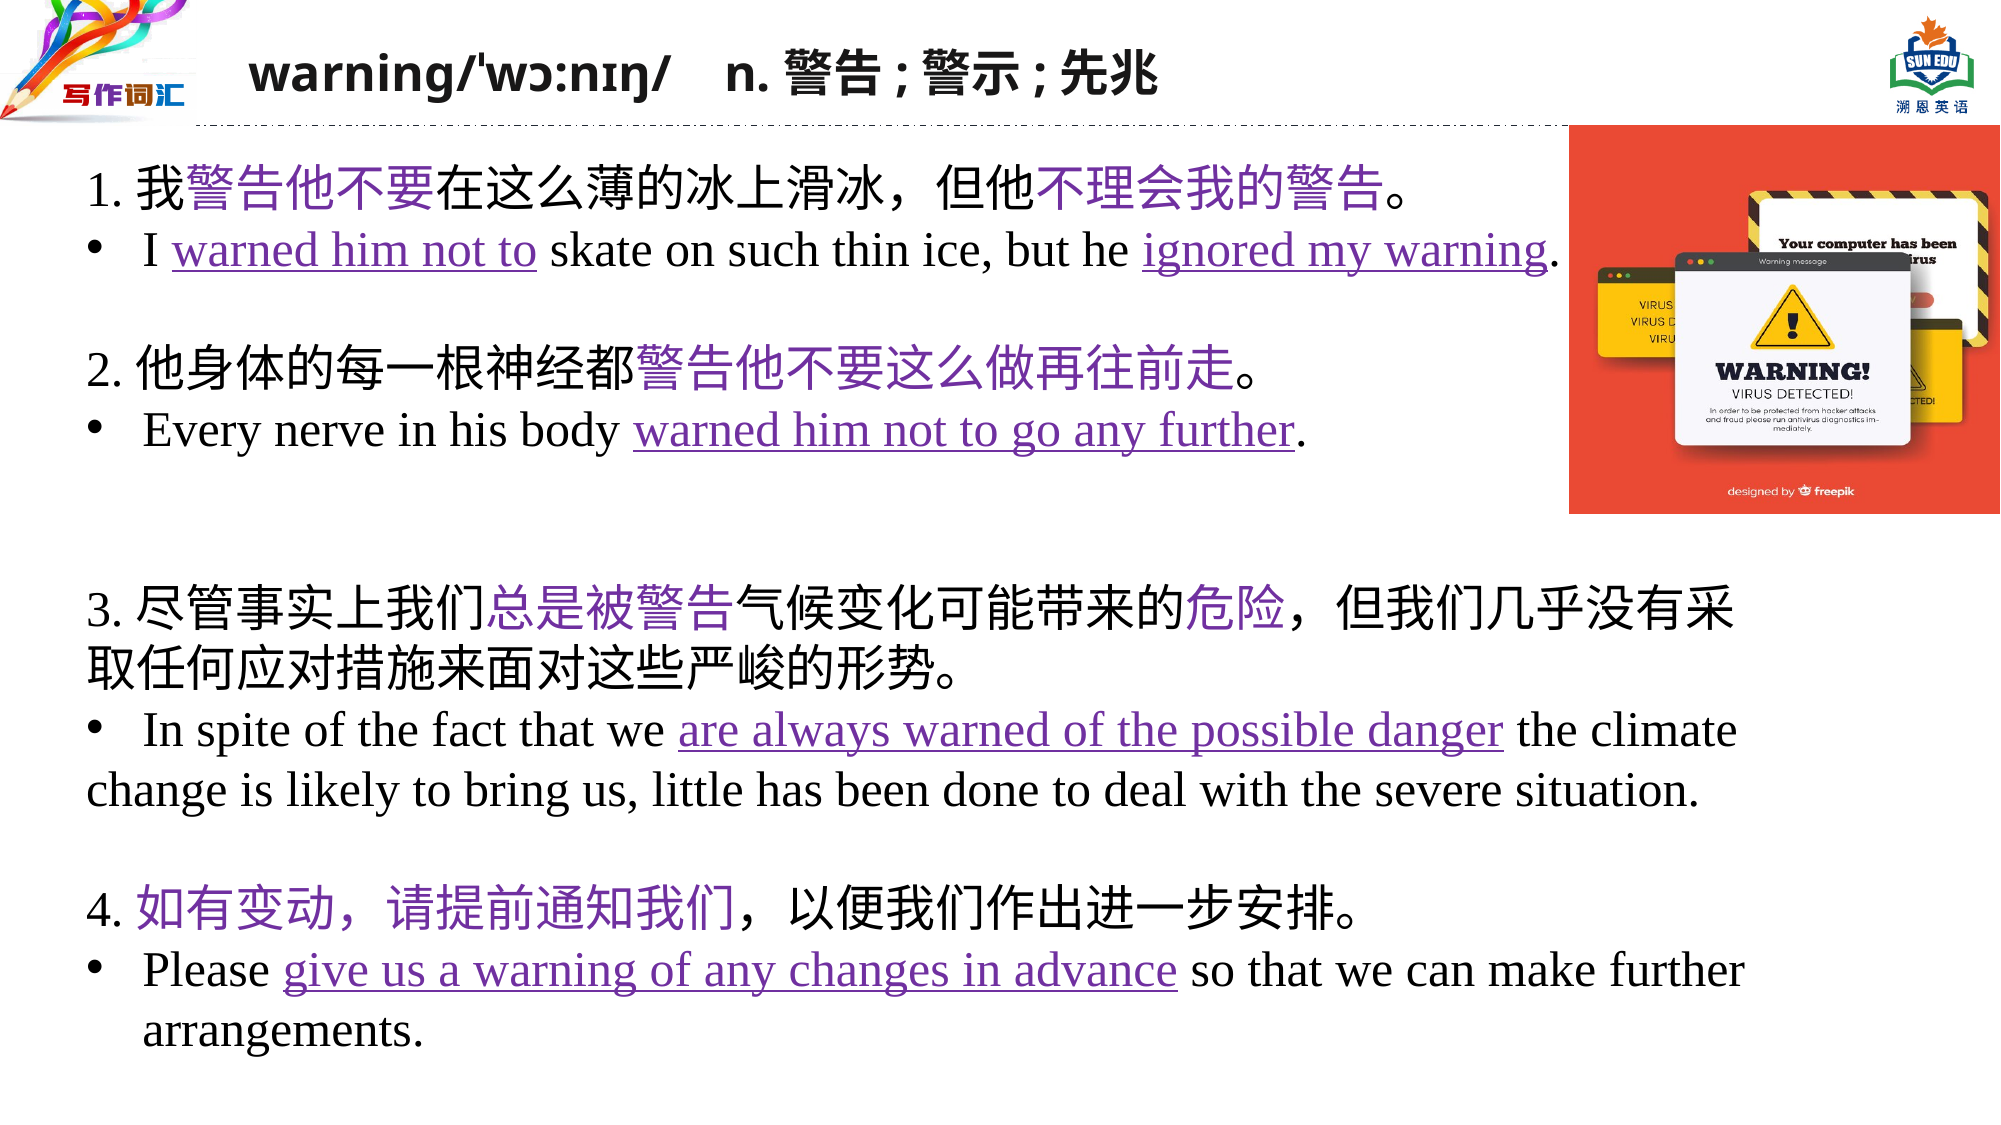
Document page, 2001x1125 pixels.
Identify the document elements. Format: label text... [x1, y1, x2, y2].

picture [0, 0, 197, 127]
text_box warning/ˈwɔ:nɪŋ/ n.警告;警示;先兆 [233, 34, 1866, 109]
text_box 1.我警告他不要在这么薄的冰上滑冰，但他不理会我的警告。 I warned him not to skate on such thin ice, but he ignored my warning. 2.他身体的每一根神经都警告他不要这么做再往前走。 Every nerve in his body warned him not to go any further. 3.尽管事实上我们总是被警告气候变化可能带来的危险，但我们几乎没有采取任何应对措施来面对这些严峻的形势。 In spite of the fact that we are always warned of the possible danger the climate change is likely to bring us, little has been done to deal with the severe situation. 4.如有变动，请提前通知我们，以便我们作出进一步安排。 Please give us a warning of any changes in advance so that we can make further arrangements. [71, 149, 1768, 1030]
picture [1882, 13, 1983, 119]
picture [1568, 124, 2000, 514]
